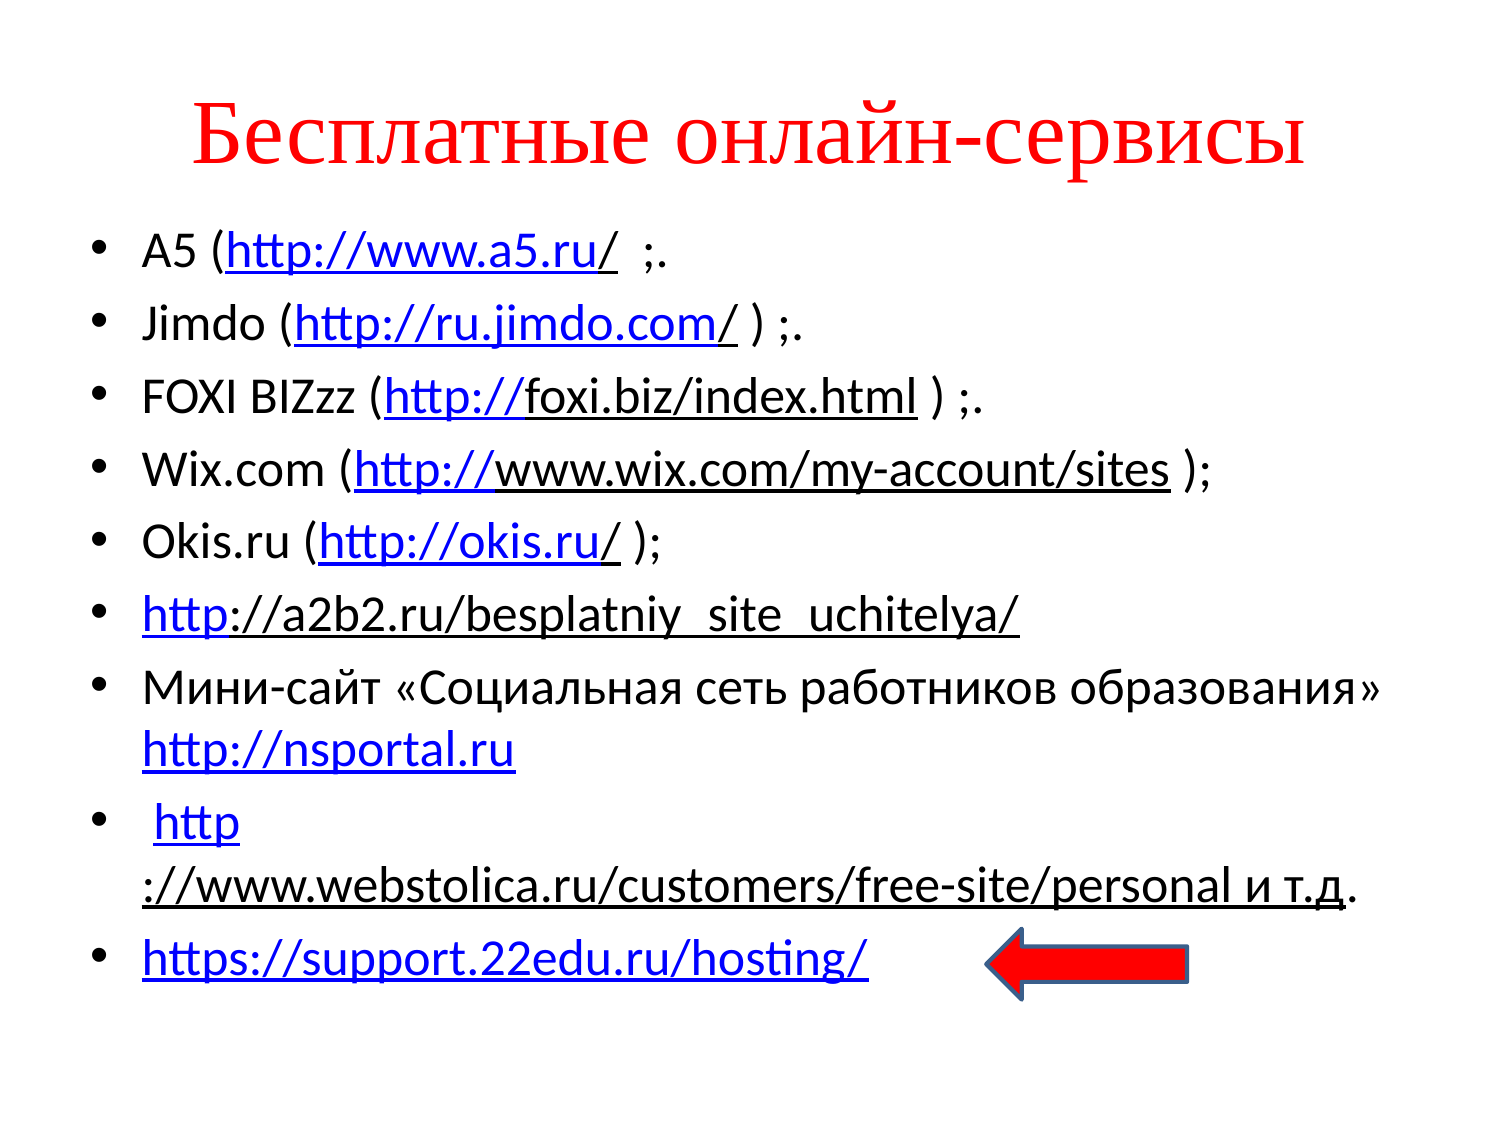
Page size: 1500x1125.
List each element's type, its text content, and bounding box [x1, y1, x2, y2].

text_box [984, 926, 1190, 1002]
list A5 (http://www.a5.ru/ ;. Jimdo (http://ru.jimdo.com/ ) ;. FOXI BIZzz (http://foxi.biz/index.html ) ;. Wix.com (http://www.wix.com/my-account/sites ); Okis.ru (http://okis.ru/ ); http://a2b2.ru/besplatniy_site_uchitelya/ Мини-сайт «Социальная сеть работников образования» http://nsportal.ru http://www.webstolica.ru/customers/free-site/personal и т.д. https://support.22edu.ru/hosting/ [75, 208, 1425, 1005]
title Бесплатные онлайн-сервисы [75, 45, 1425, 208]
